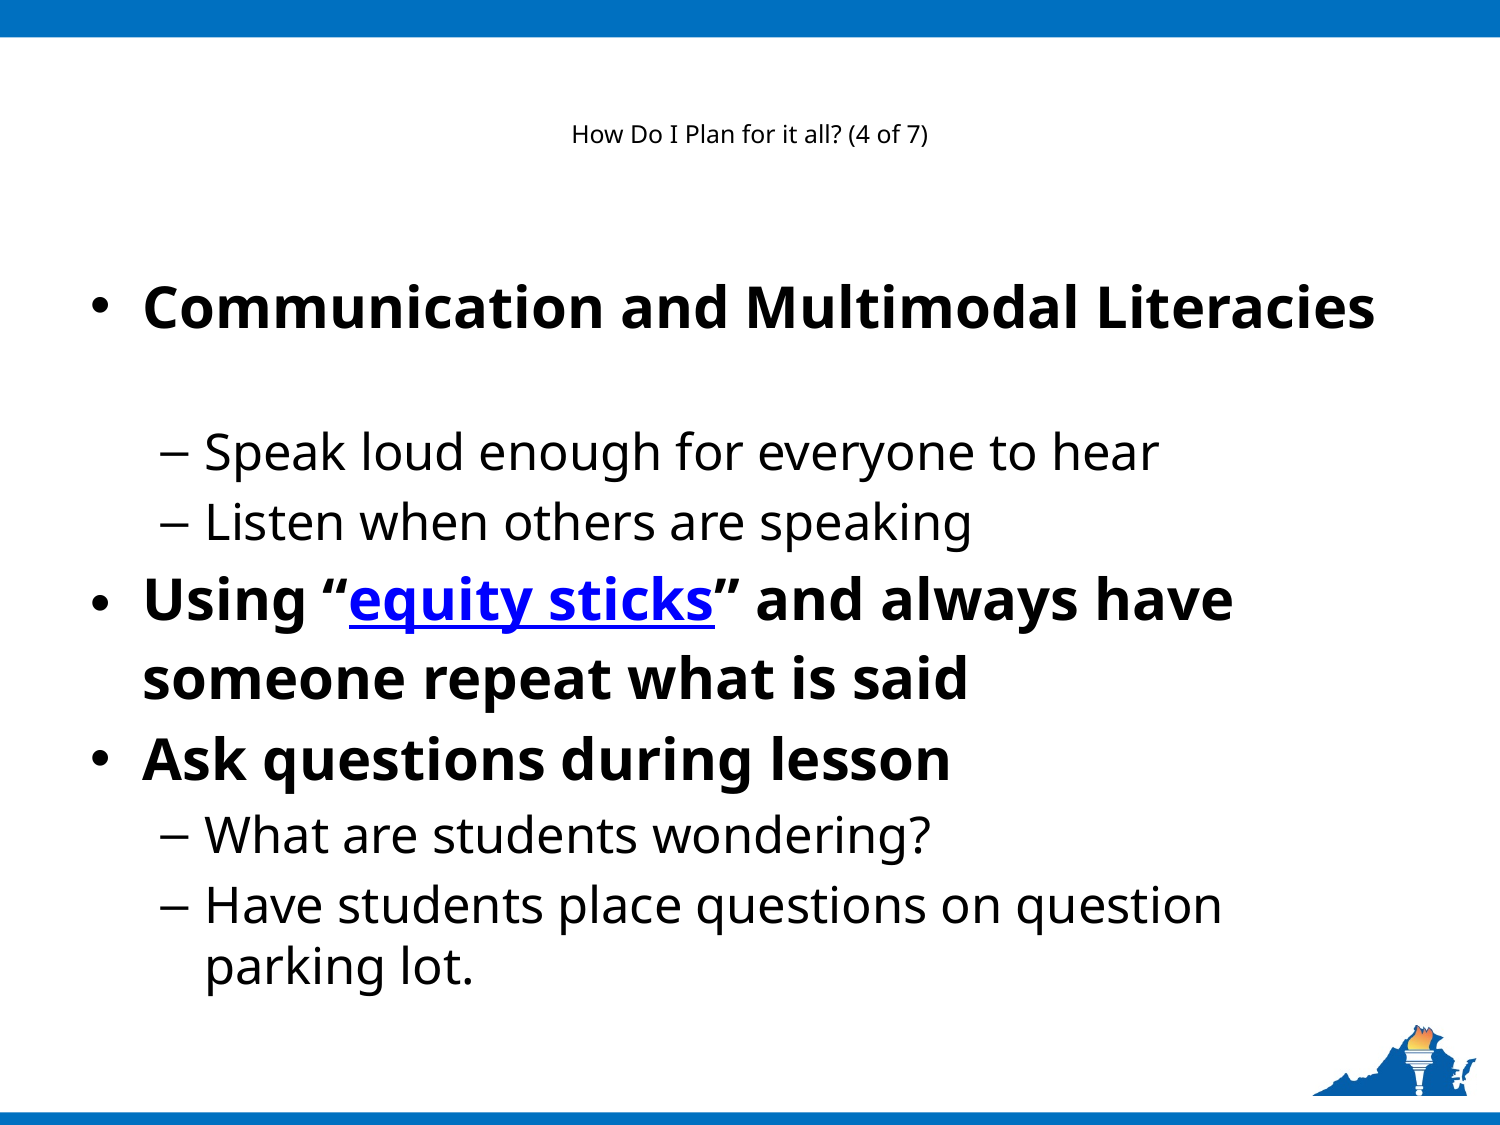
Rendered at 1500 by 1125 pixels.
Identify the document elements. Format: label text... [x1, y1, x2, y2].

title How Do I Plan for it all? (4 of 7) [75, 50, 1425, 188]
picture [1312, 1025, 1477, 1096]
list Communication and Multimodal Literacies Speak loud enough for everyone to hear Listen when others are speaking Using “equity sticks” and always have someone repeat what is said Ask questions during lesson What are students wondering? Have students place questions on question parking lot. [75, 262, 1425, 1005]
